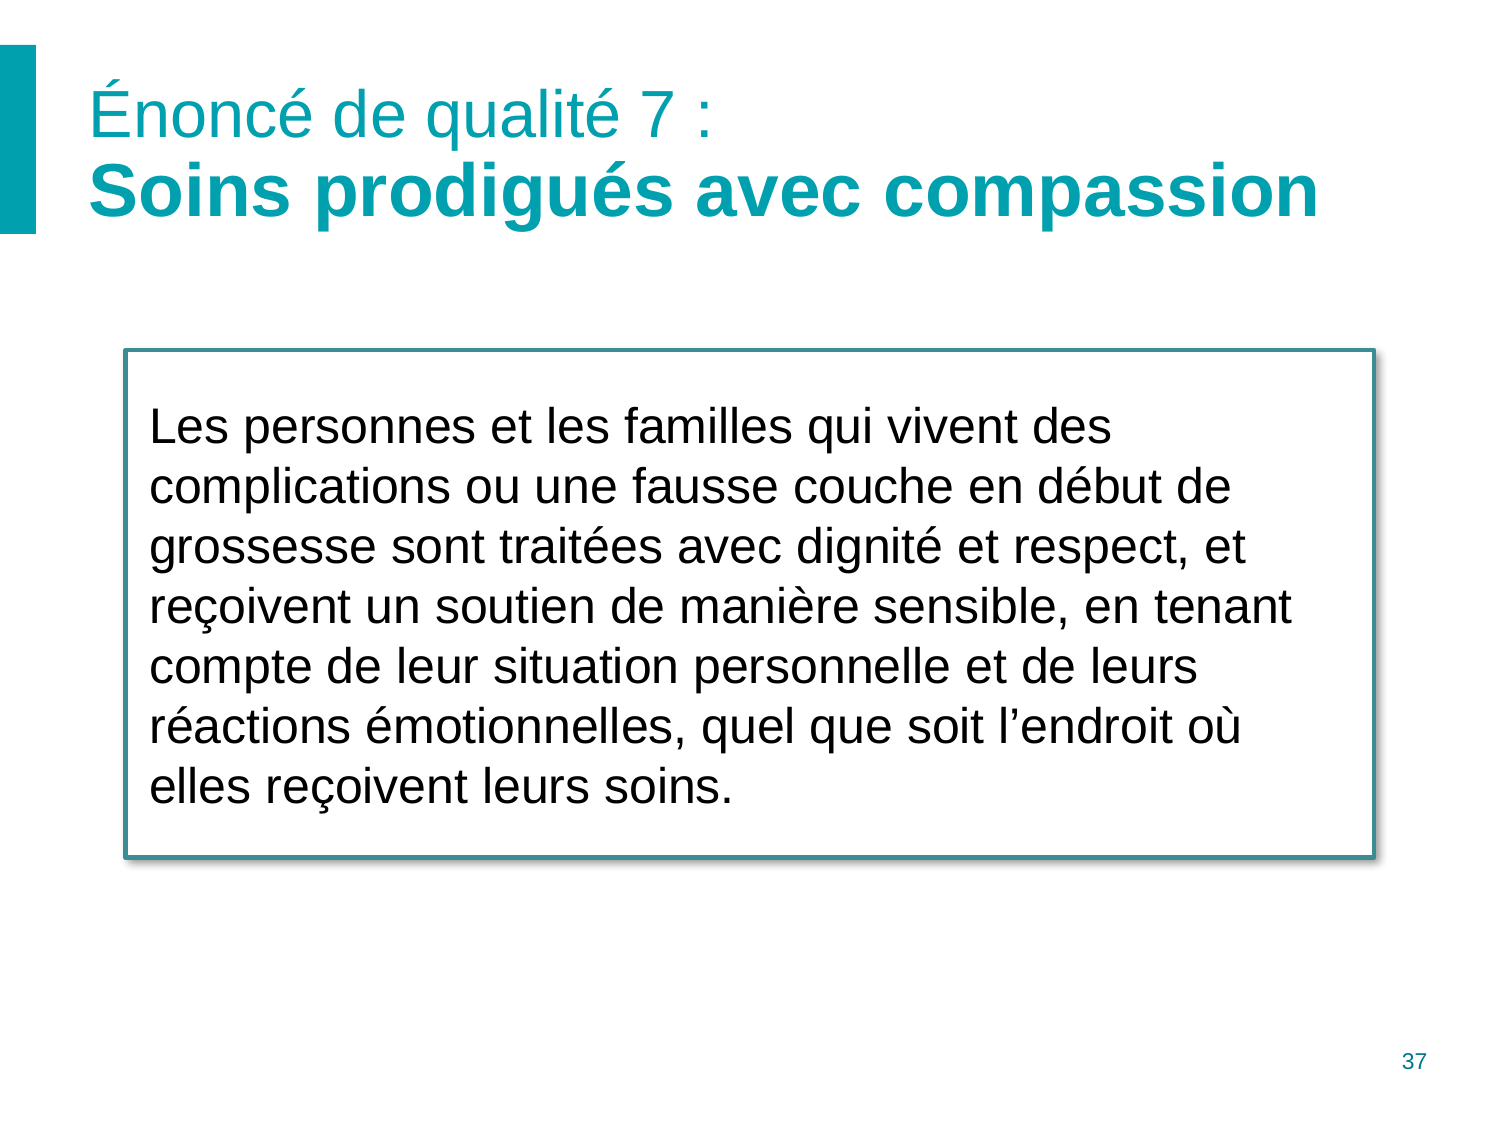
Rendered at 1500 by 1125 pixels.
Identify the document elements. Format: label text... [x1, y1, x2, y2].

text_box Les personnes et les familles qui vivent des complications ou une fausse couche en début de grossesse sont traitées avec dignité et respect, et reçoivent un soutien de manière sensible, en tenant compte de leur situation personnelle et de leurs réactions émotionnelles, quel que soit l’endroit où elles reçoivent leurs soins. [125, 350, 1375, 858]
title Énoncé de qualité 7 : Soins prodigués avec compassion [73, 72, 1427, 264]
